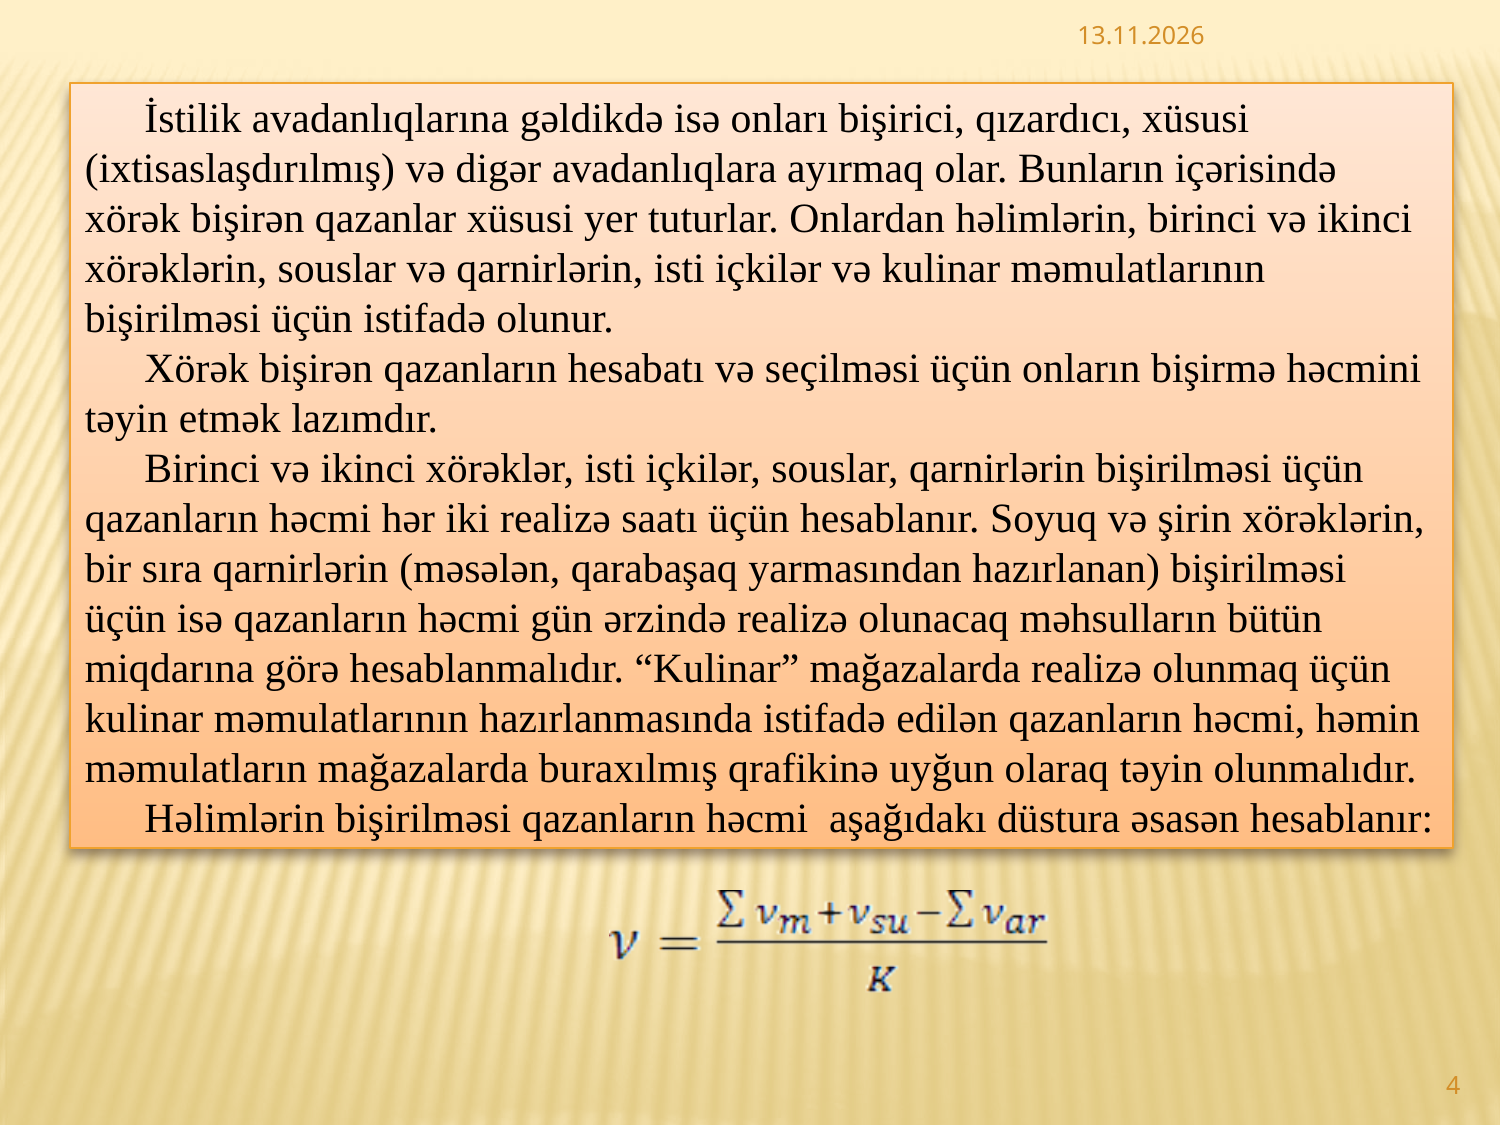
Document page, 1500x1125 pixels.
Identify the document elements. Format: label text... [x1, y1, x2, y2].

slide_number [1062, 12, 1475, 60]
slide_number 4 [1350, 1062, 1475, 1103]
picture [609, 890, 1052, 997]
text_box İstilik avadanlıqlarına gəldikdə isə onları bişirici, qızardıcı, xüsusi (ixtisaslaşdırılmış) və digər avadanlıqlara ayırmaq olar. Bunların içərisində xörək bişirən qazanlar xüsusi yer tuturlar. Onlardan həlimlərin, birinci və ikinci xörəklərin, souslar və qarnirlərin, isti içkilər və kulinar məmulatlarının bişirilməsi üçün istifadə olunur. Xörək bişirən qazanların hesabatı və seçilməsi üçün onların bişirmə həcmini təyin etmək lazımdır. Birinci və ikinci xörəklər, isti içkilər, souslar, qarnirlərin bişirilməsi üçün qazanların həcmi hər iki realizə saatı üçün hesablanır. Soyuq və şirin xörəklərin, bir sıra qarnirlərin (məsələn, qarabaşaq yarmasından hazırlanan) bişirilməsi üçün isə qazanların həcmi gün ərzində realizə olunacaq məhsulların bütün miqdarına görə hesablanmalıdır. “Kulinar” mağazalarda realizə olunmaq üçün kulinar məmulatlarının hazırlanmasında istifadə edilən qazanların həcmi, həmin məmulatların mağazalarda buraxılmış qrafikinə uyğun olaraq təyin olunmalıdır. Həlimlərin bişirilməsi qazanların həcmi aşağıdakı düstura əsasən hesablanır: [69, 82, 1454, 849]
